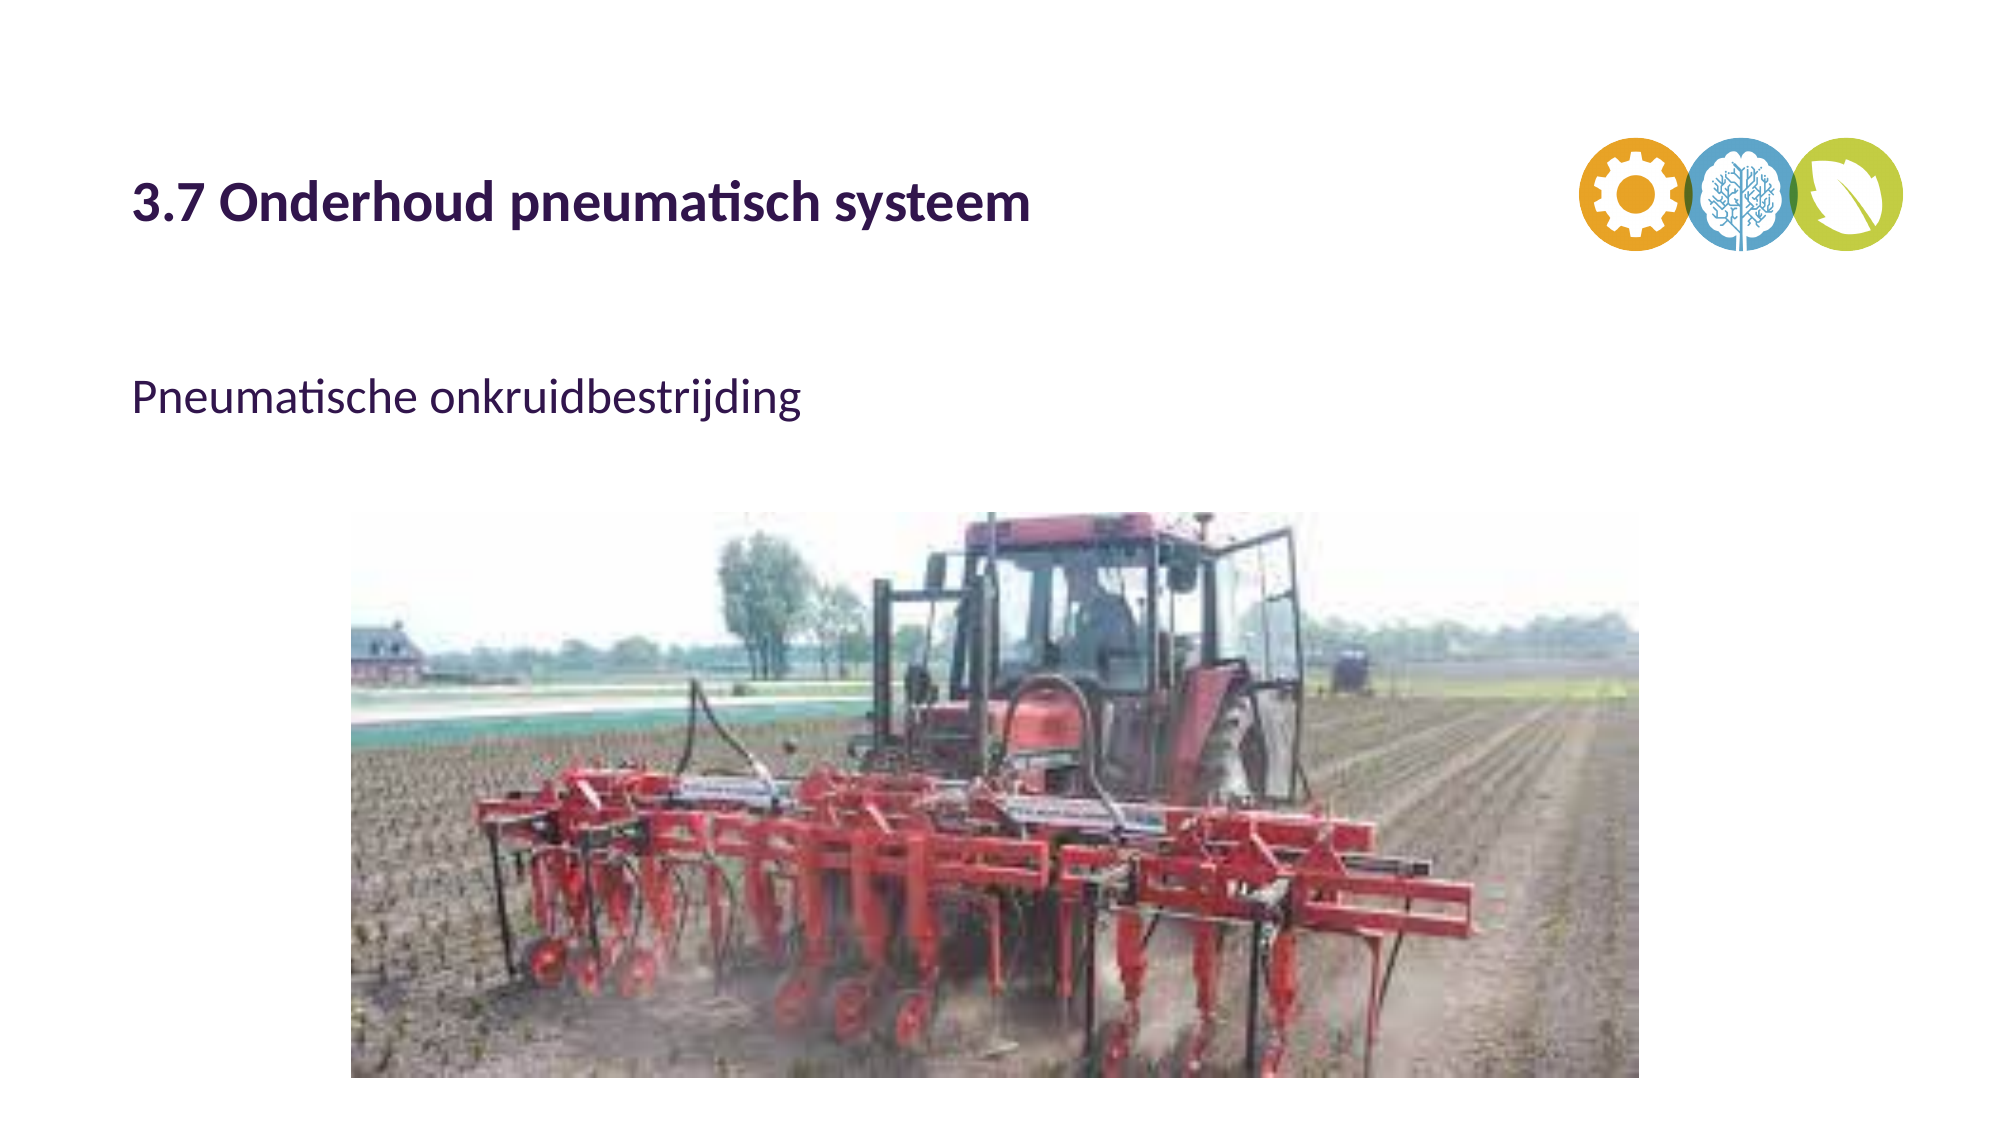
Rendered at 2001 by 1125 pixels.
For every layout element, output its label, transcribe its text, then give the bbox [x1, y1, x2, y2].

picture [351, 512, 1639, 1078]
subtitle Pneumatische onkruidbestrijding [131, 370, 1898, 1001]
picture [1517, 93, 1920, 296]
title 3.7 Onderhoud pneumatisch systeem [131, 176, 1352, 426]
